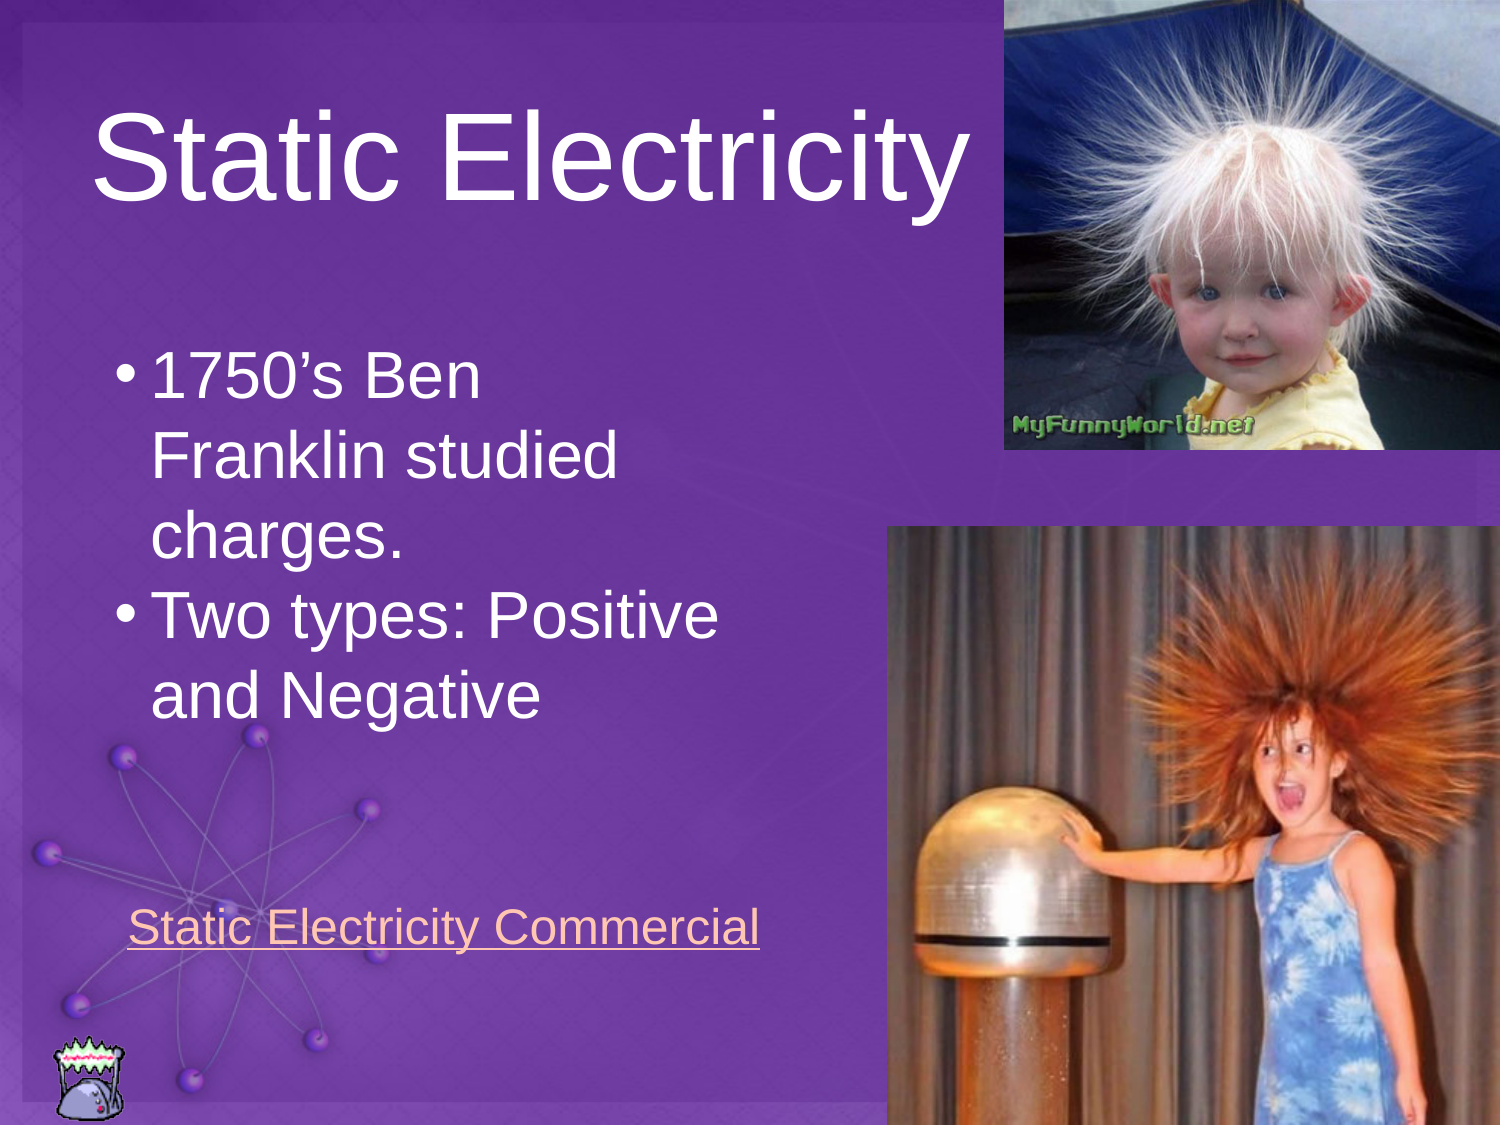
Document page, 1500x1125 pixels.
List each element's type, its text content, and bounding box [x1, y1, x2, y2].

picture [0, 0, 1500, 1125]
text_box 1750’s Ben Franklin studied charges. Two types: Positive and Negative [99, 324, 738, 740]
text_box Static Electricity Commercial [112, 887, 863, 963]
title Static Electricity [74, 44, 999, 233]
